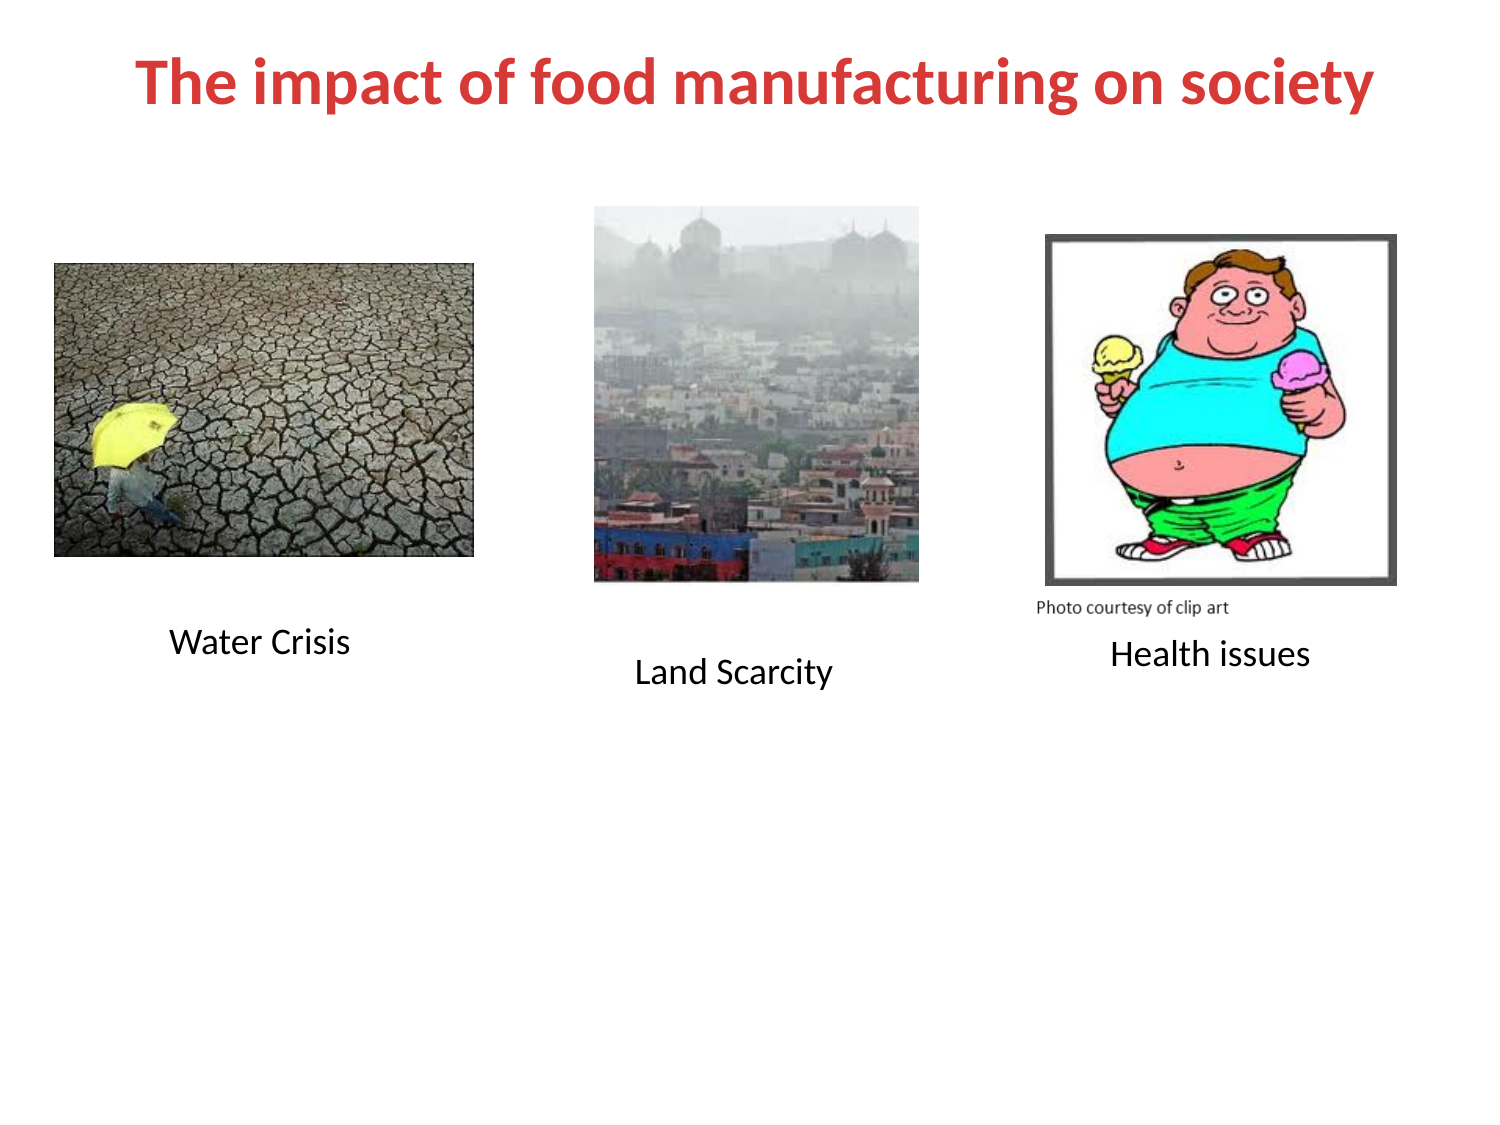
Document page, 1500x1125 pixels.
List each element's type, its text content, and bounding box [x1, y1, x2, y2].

text_box Land Scarcity [620, 639, 918, 700]
text_box The impact of food manufacturing on society [53, 30, 1459, 126]
picture [1021, 588, 1270, 631]
picture [1045, 234, 1398, 587]
picture [594, 206, 919, 587]
text_box Health issues [1045, 621, 1377, 682]
picture [54, 263, 474, 558]
text_box Water Crisis [76, 609, 443, 670]
